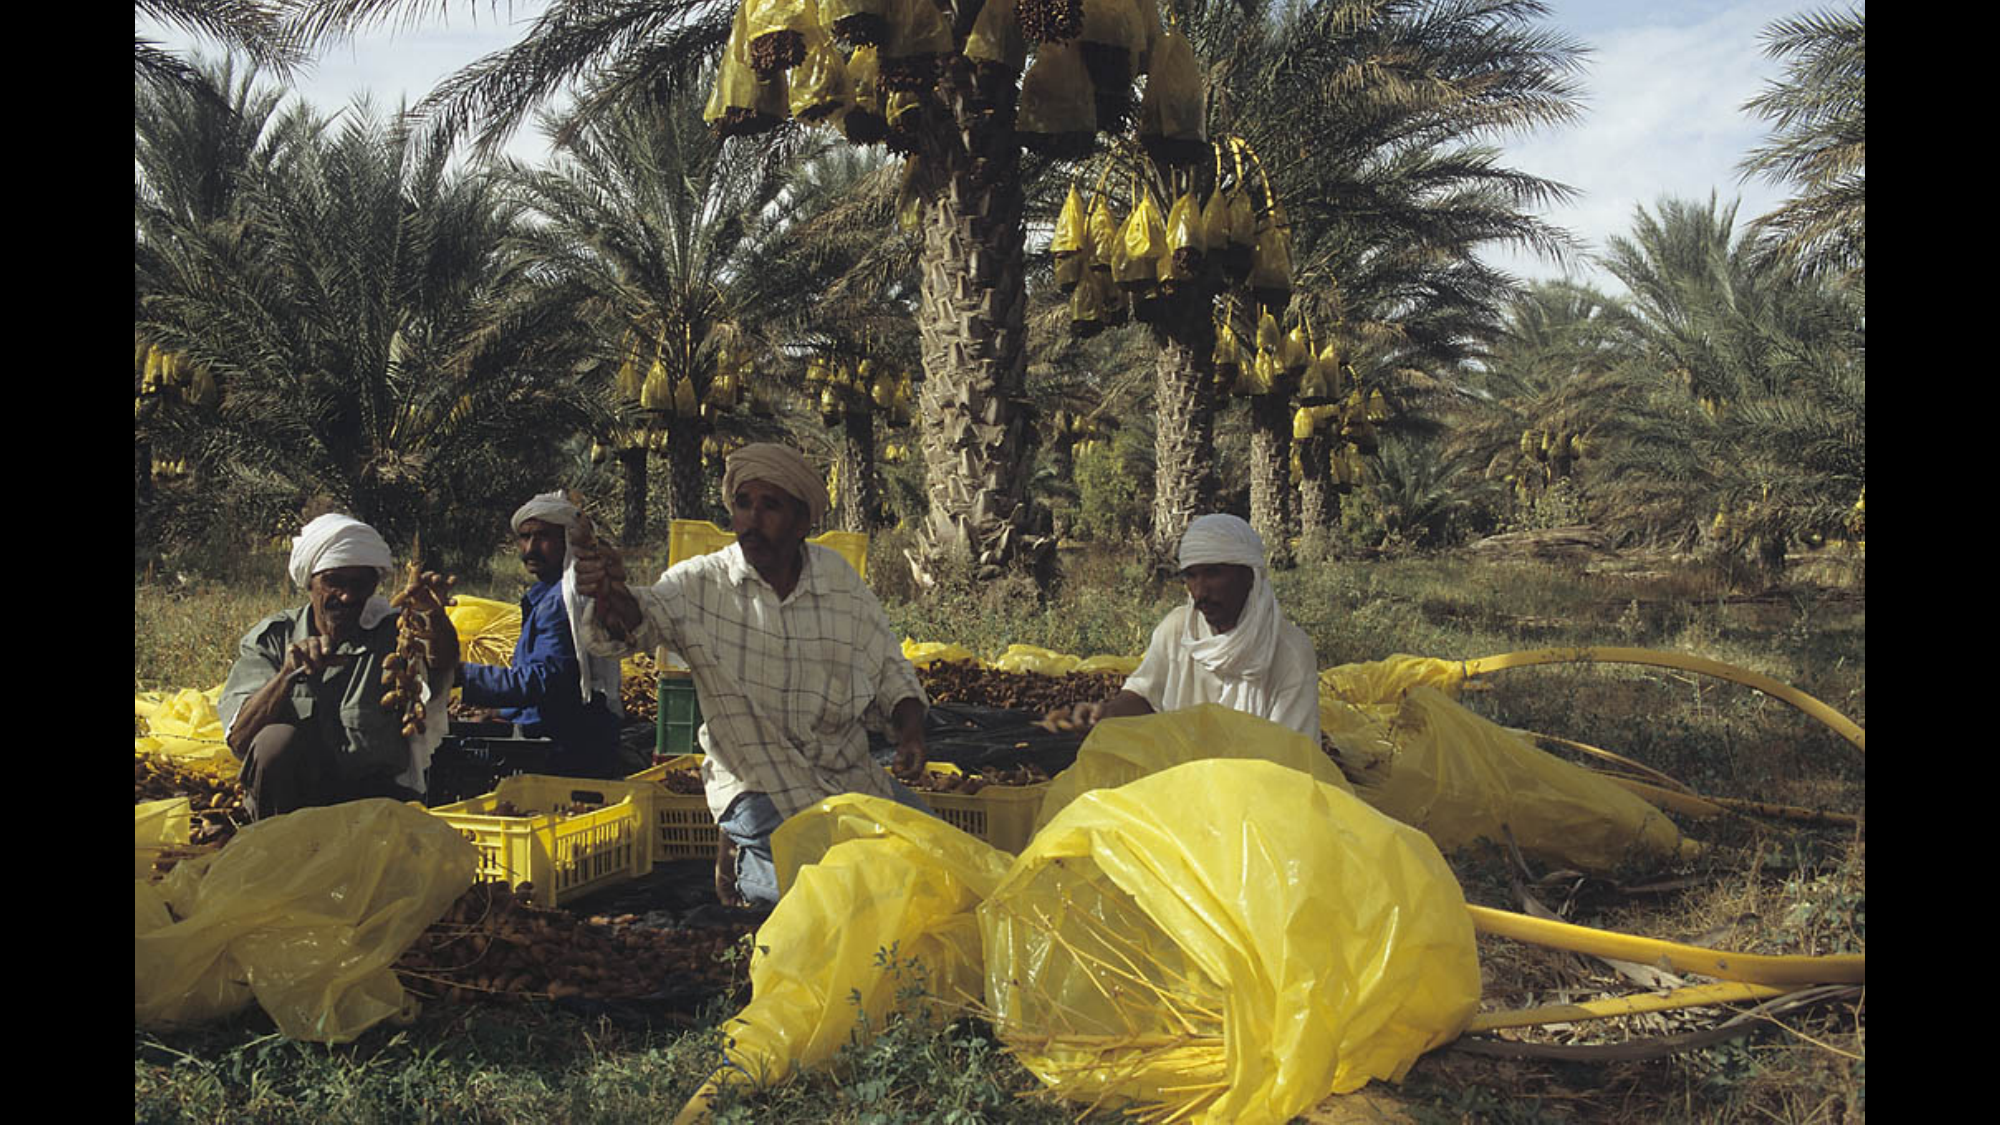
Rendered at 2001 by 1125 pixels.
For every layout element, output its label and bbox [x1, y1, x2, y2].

picture [135, 0, 1865, 1125]
